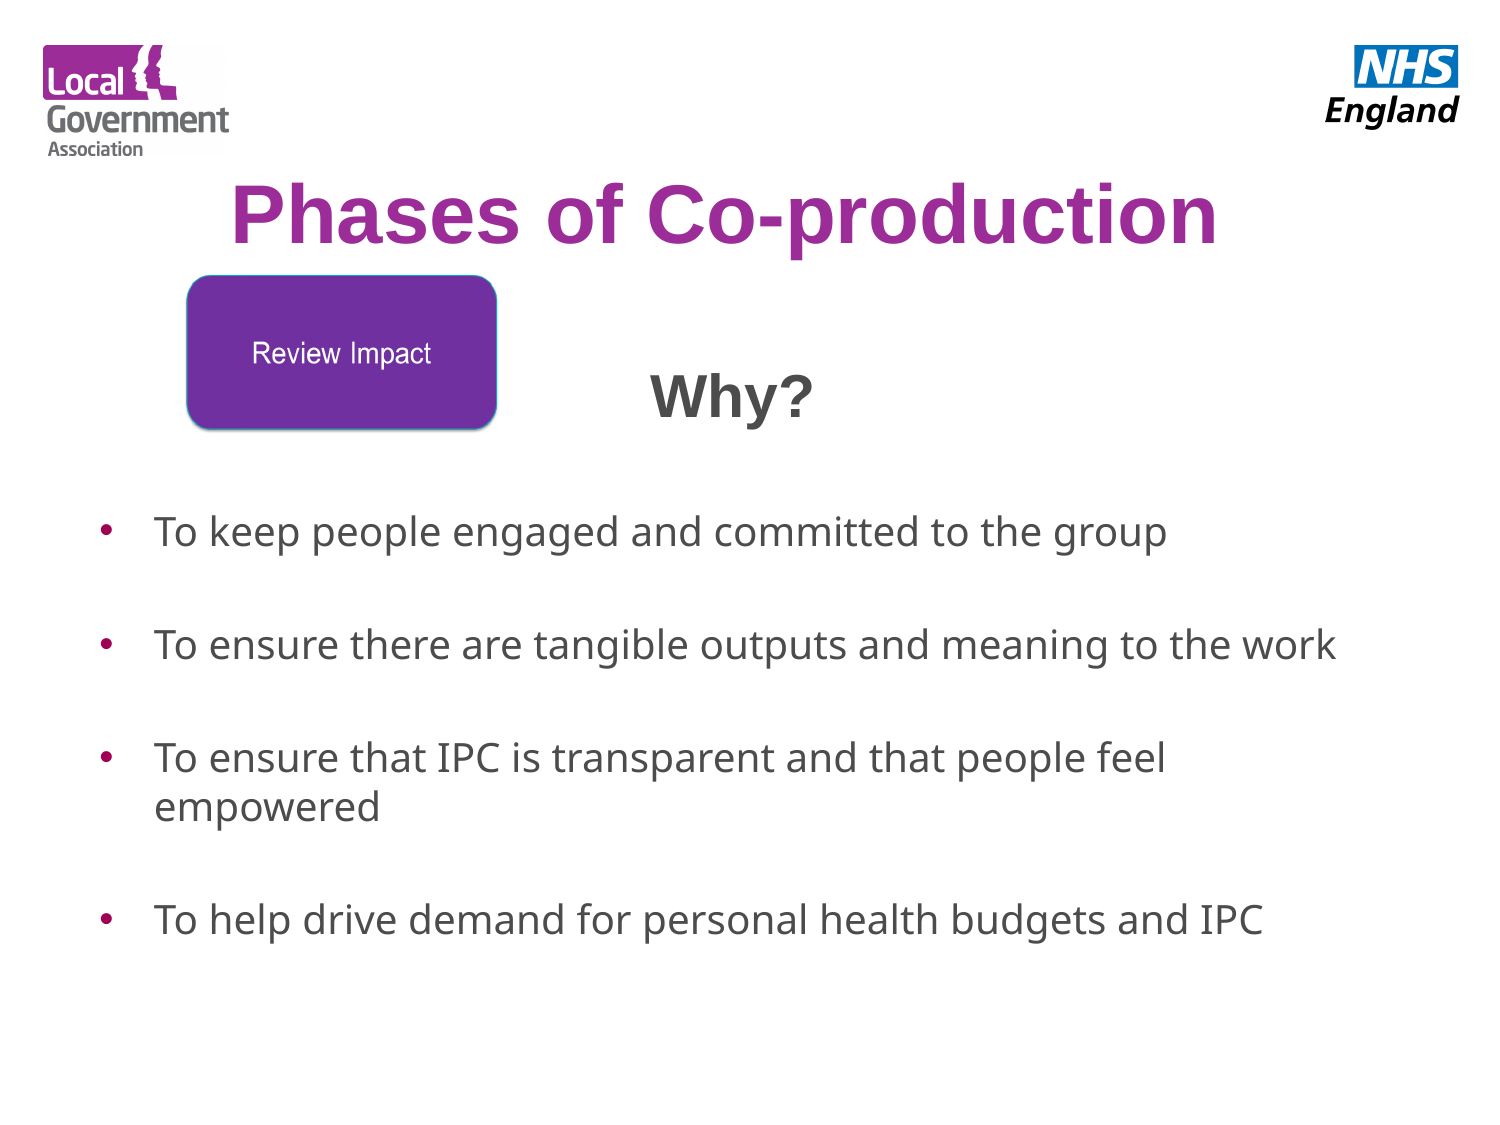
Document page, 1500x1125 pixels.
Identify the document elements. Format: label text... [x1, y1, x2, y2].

title Phases of Co-production [84, 160, 1367, 358]
picture [182, 273, 500, 436]
picture [43, 45, 229, 156]
picture [1325, 45, 1460, 130]
list [66, 451, 1349, 975]
text_box Why? To keep people engaged and committed to the group To ensure there are tangible outputs and meaning to the work To ensure that IPC is transparent and that people feel empowered To help drive demand for personal health budgets and IPC [84, 358, 1367, 990]
